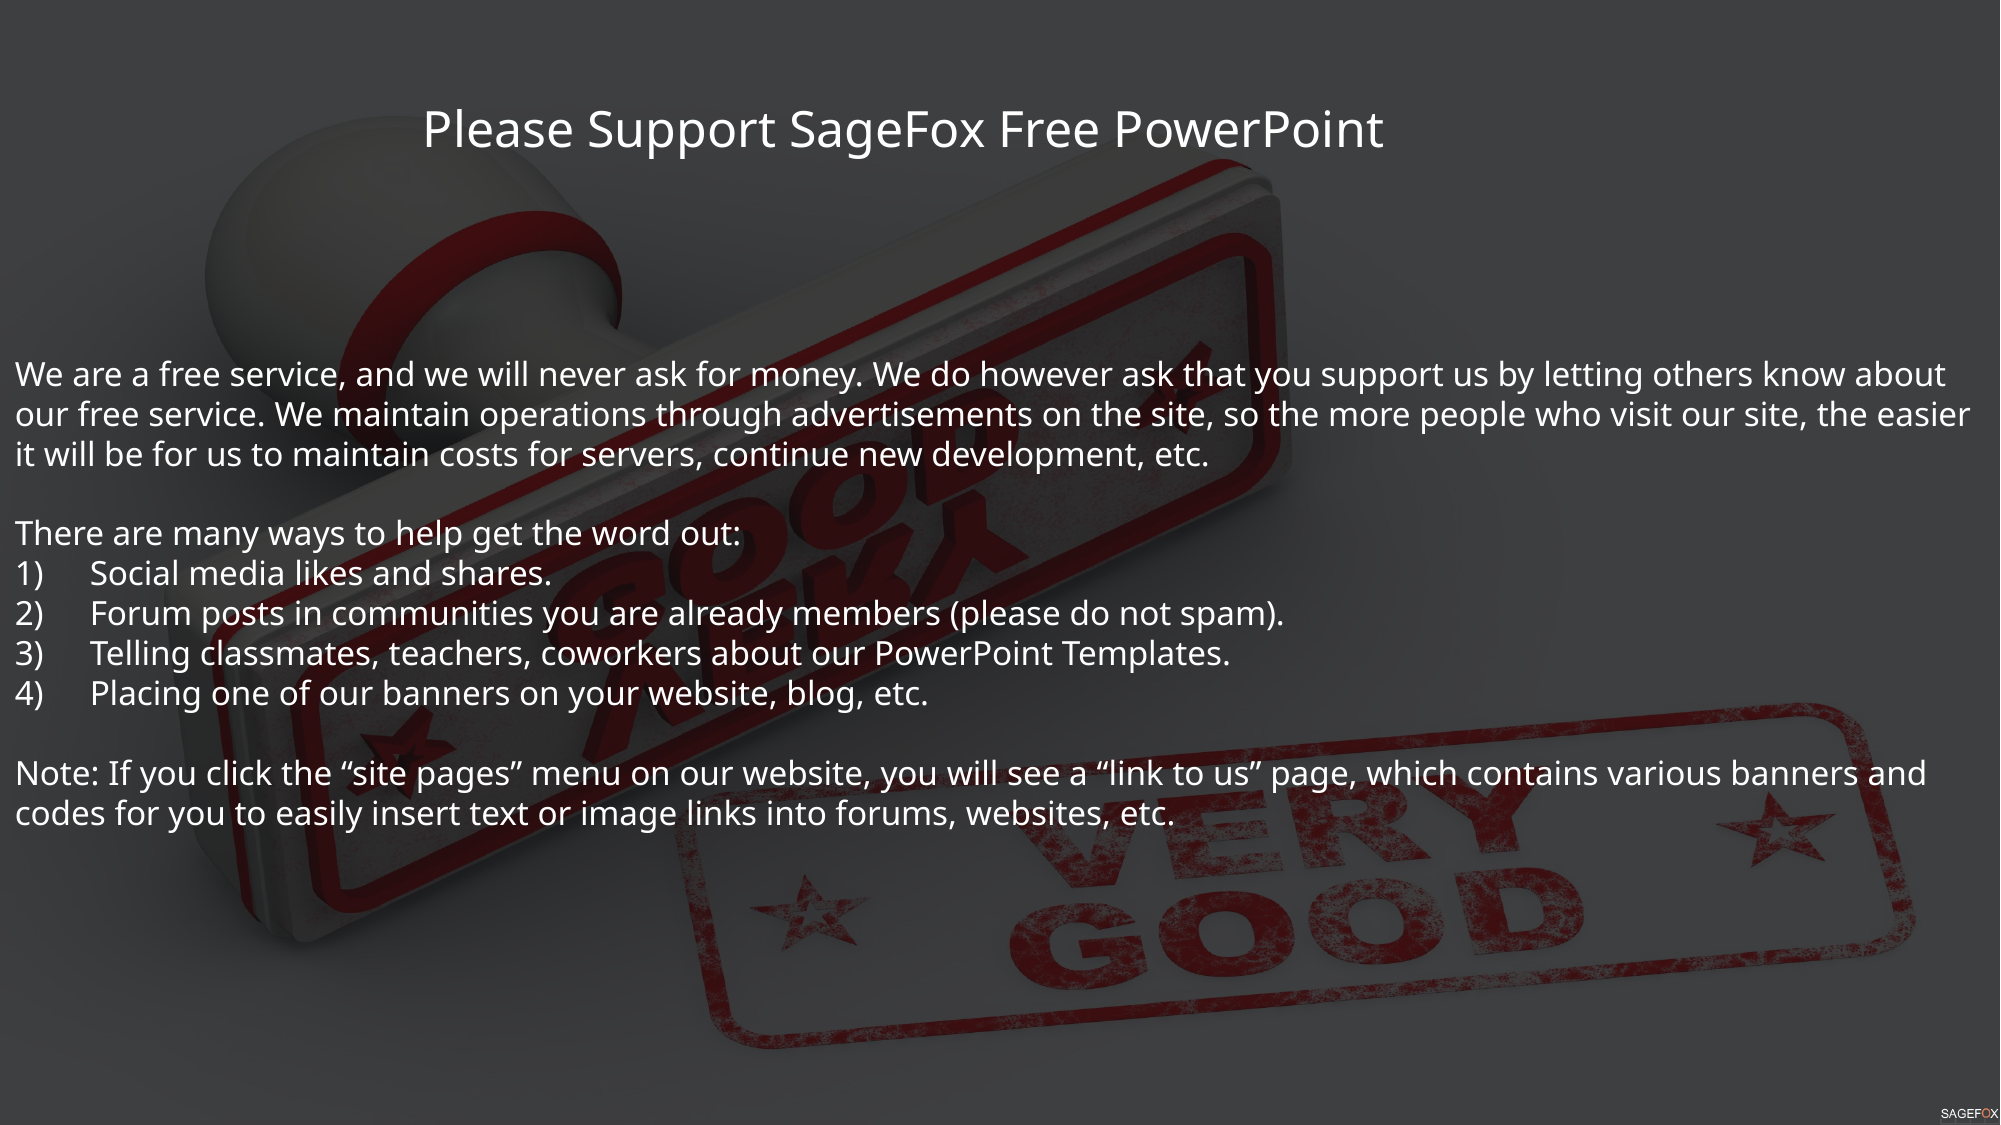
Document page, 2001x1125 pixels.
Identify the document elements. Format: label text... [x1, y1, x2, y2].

title Please Support SageFox Free PowerPoint [363, 72, 1444, 190]
text_box We are a free service, and we will never ask for money. We do however ask that you support us by letting others know about our free service. We maintain operations through advertisements on the site, so the more people who visit our site, the easier it will be for us to maintain costs for servers, continue new development, etc. There are many ways to help get the word out: Social media likes and shares. Forum posts in communities you are already members (please do not spam). Telling classmates, teachers, coworkers about our PowerPoint Templates. Placing one of our banners on your website, blog, etc. Note: If you click the “site pages” menu on our website, you will see a “link to us” page, which contains various banners and codes for you to easily insert text or image links into forums, websites, etc. [0, 0, 2000, 1125]
